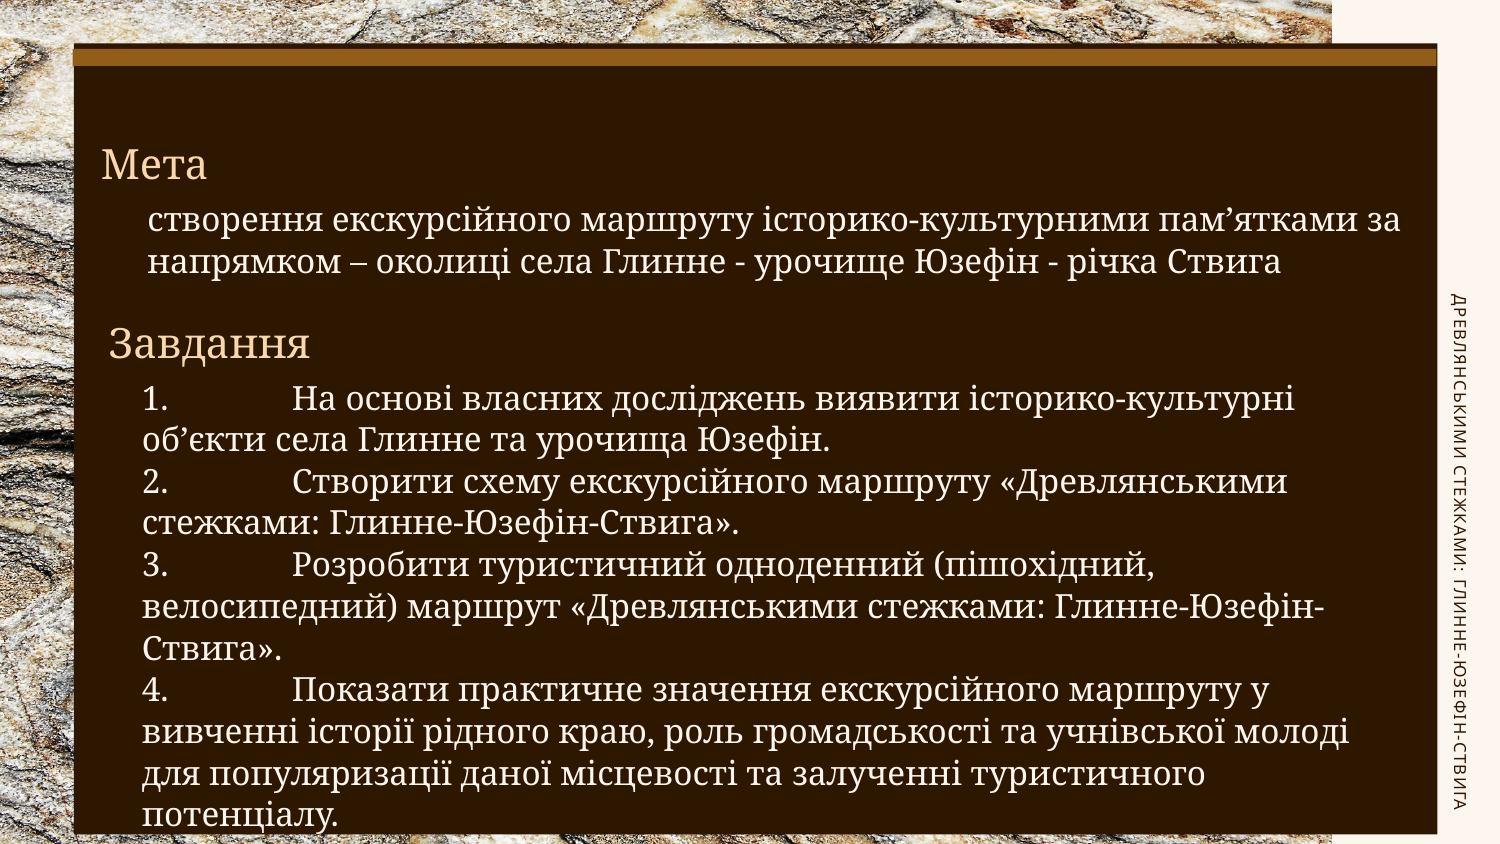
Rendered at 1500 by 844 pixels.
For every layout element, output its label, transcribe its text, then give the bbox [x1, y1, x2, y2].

text_box [0, 0, 1332, 844]
text_box ДРЕВЛЯНСЬКИМИ СТЕЖКАМИ: ГЛИННЕ-ЮЗЕФІН-СТВИГА [1450, 259, 1476, 811]
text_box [72, 43, 1438, 835]
